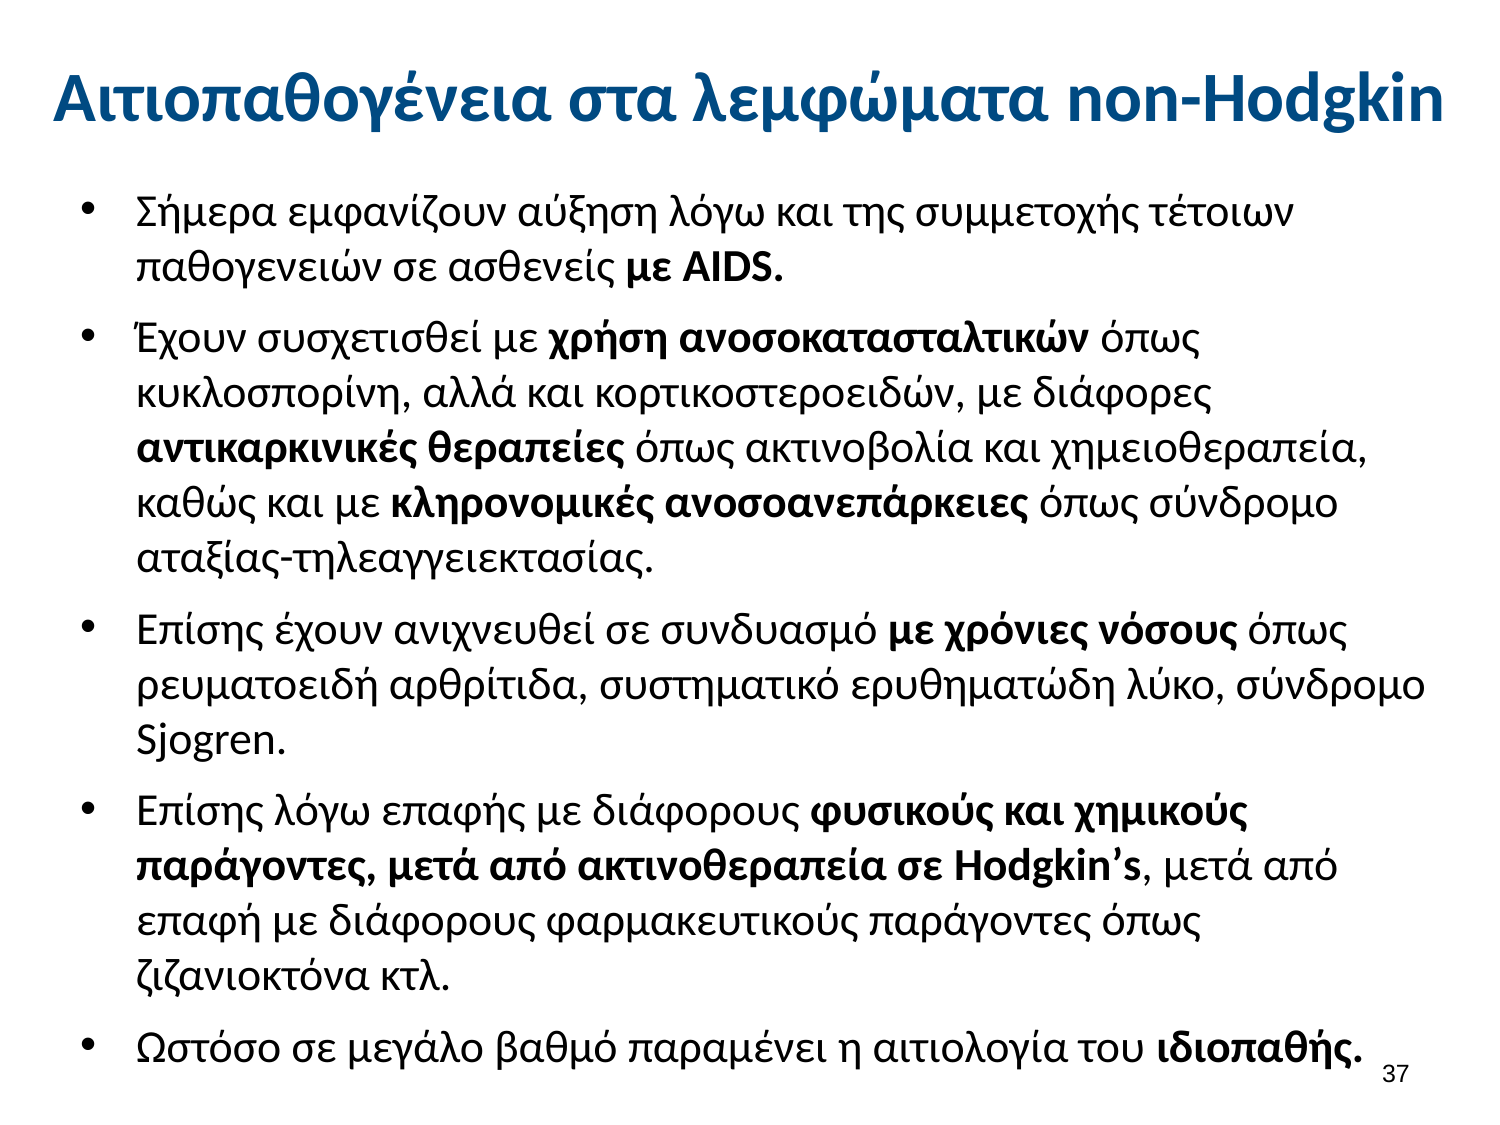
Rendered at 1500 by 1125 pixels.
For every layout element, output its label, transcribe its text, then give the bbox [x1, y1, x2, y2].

title Αιτιοπαθογένεια στα λεμφώματα non-Hodgkin [0, 19, 1500, 169]
list Σήμερα εμφανίζουν αύξηση λόγω και της συμμετοχής τέτοιων παθογενειών σε ασθενείς με AIDS. Έχουν συσχετισθεί με χρήση ανοσοκατασταλτικών όπως κυκλοσπορίνη, αλλά και κορτικοστεροειδών, με διάφορες αντικαρκινικές θεραπείες όπως ακτινοβολία και χημειοθεραπεία, καθώς και με κληρονομικές ανοσοανεπάρκειες όπως σύνδρομο αταξίας-τηλεαγγειεκτασίας. Επίσης έχουν ανιχνευθεί σε συνδυασμό με χρόνιες νόσους όπως ρευματοειδή αρθρίτιδα, συστηματικό ερυθηματώδη λύκο, σύνδρομο Sjogren. Επίσης λόγω επαφής με διάφορους φυσικούς και χημικούς παράγοντες, μετά από ακτινοθεραπεία σε Hodgkin’s, μετά από επαφή με διάφορους φαρμακευτικούς παράγοντες όπως ζιζανιοκτόνα κτλ. Ωστόσο σε μεγάλο βαθμό παραμένει η αιτιολογία του ιδιοπαθής. [64, 172, 1459, 1083]
slide_number 36 [1074, 1042, 1425, 1103]
